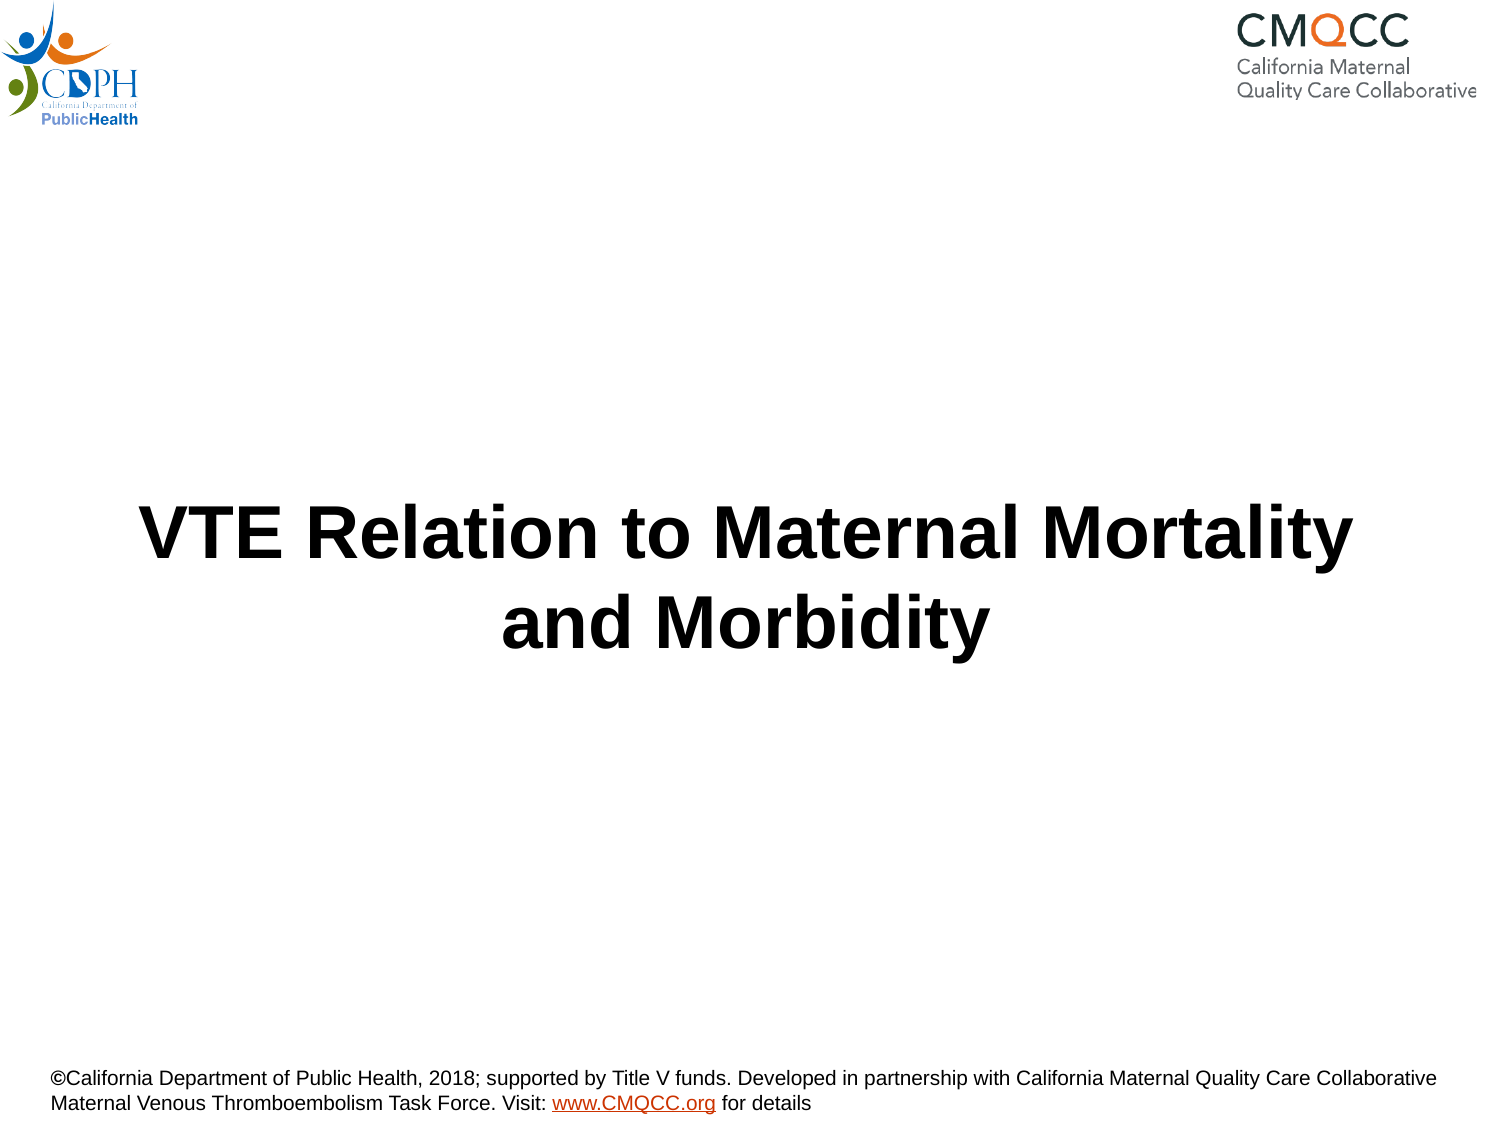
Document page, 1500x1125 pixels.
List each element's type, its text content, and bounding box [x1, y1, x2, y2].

title VTE Relation to Maternal Mortality and Morbidity [71, 196, 1422, 950]
picture [0, 0, 138, 125]
